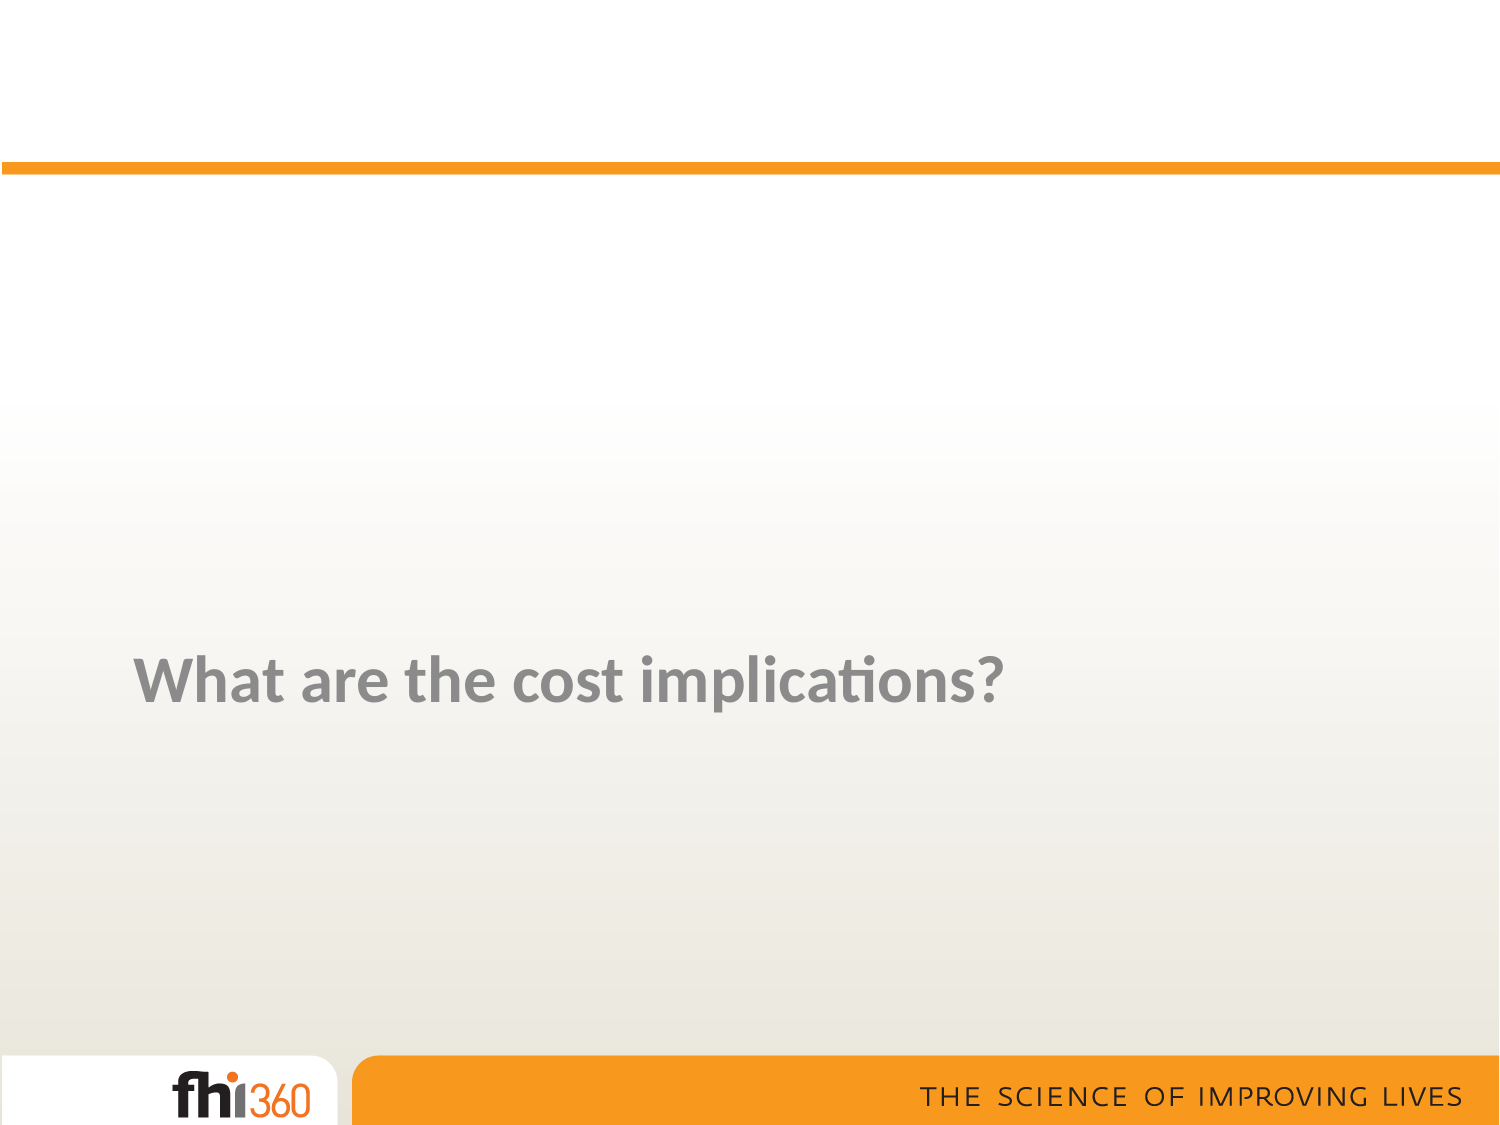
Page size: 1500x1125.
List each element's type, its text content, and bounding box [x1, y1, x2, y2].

list What are the cost implications? [118, 476, 1394, 723]
picture [0, 162, 1500, 1125]
